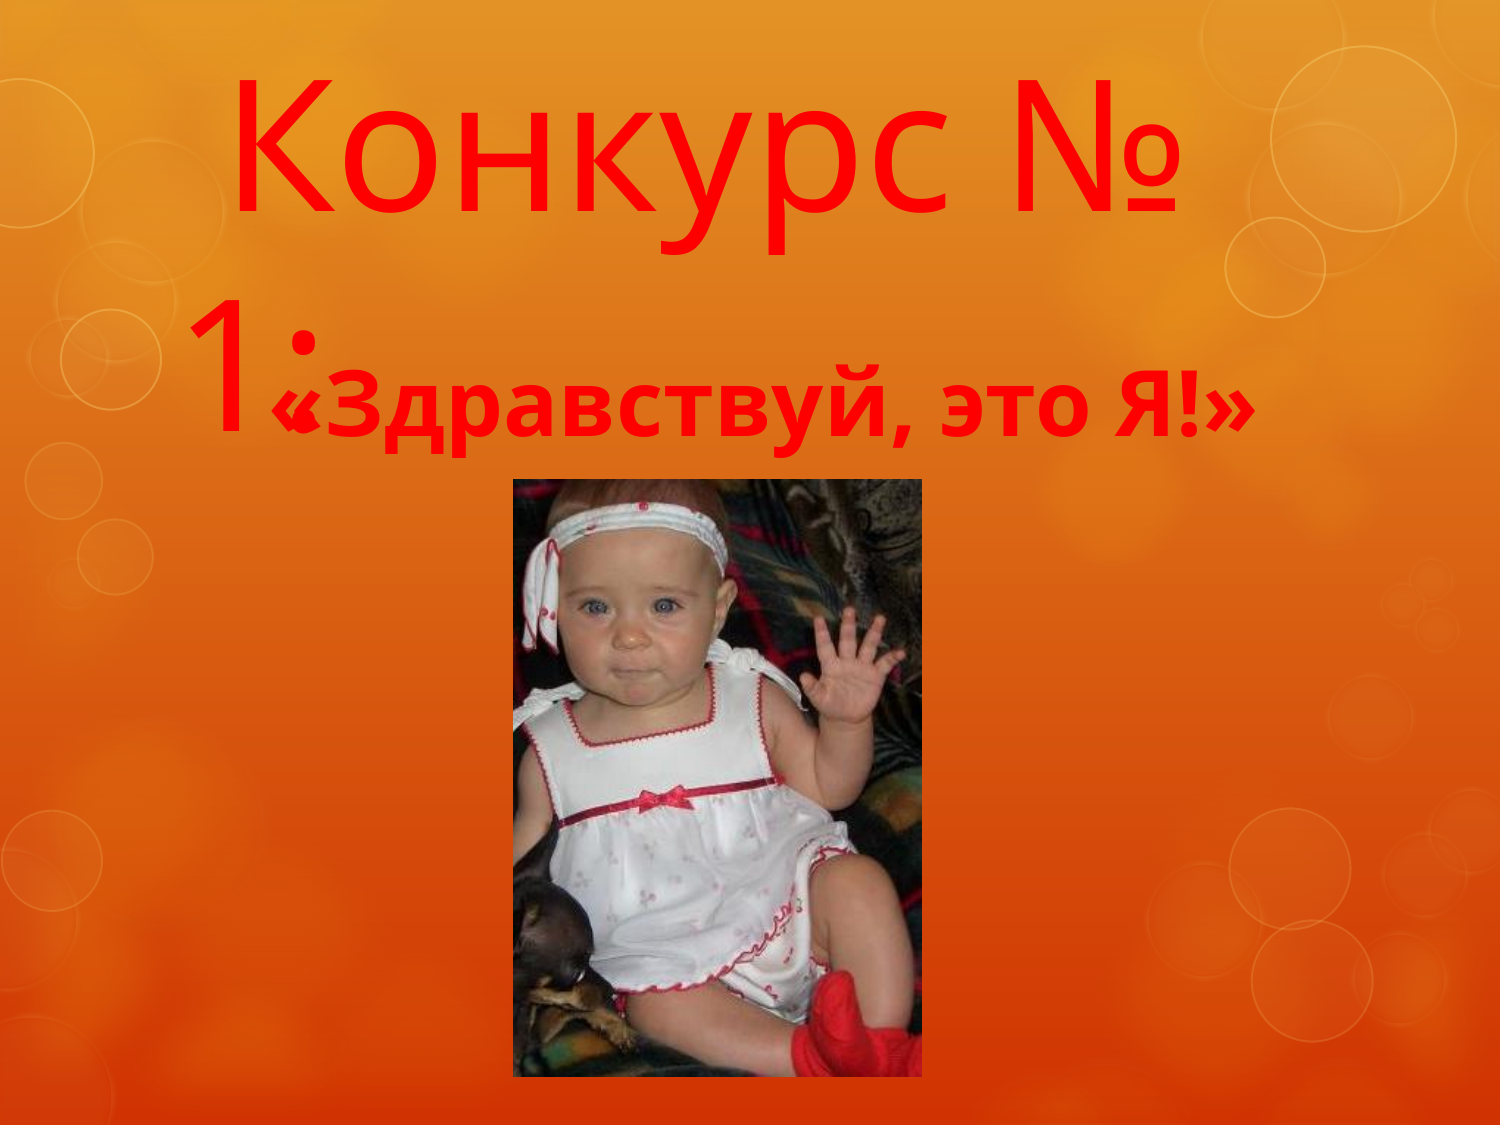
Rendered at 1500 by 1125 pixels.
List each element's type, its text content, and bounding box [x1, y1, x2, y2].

title Конкурс № 1: [159, 172, 1329, 325]
text_box «Здравствуй, это Я!» [253, 337, 1276, 463]
picture [513, 479, 922, 1077]
